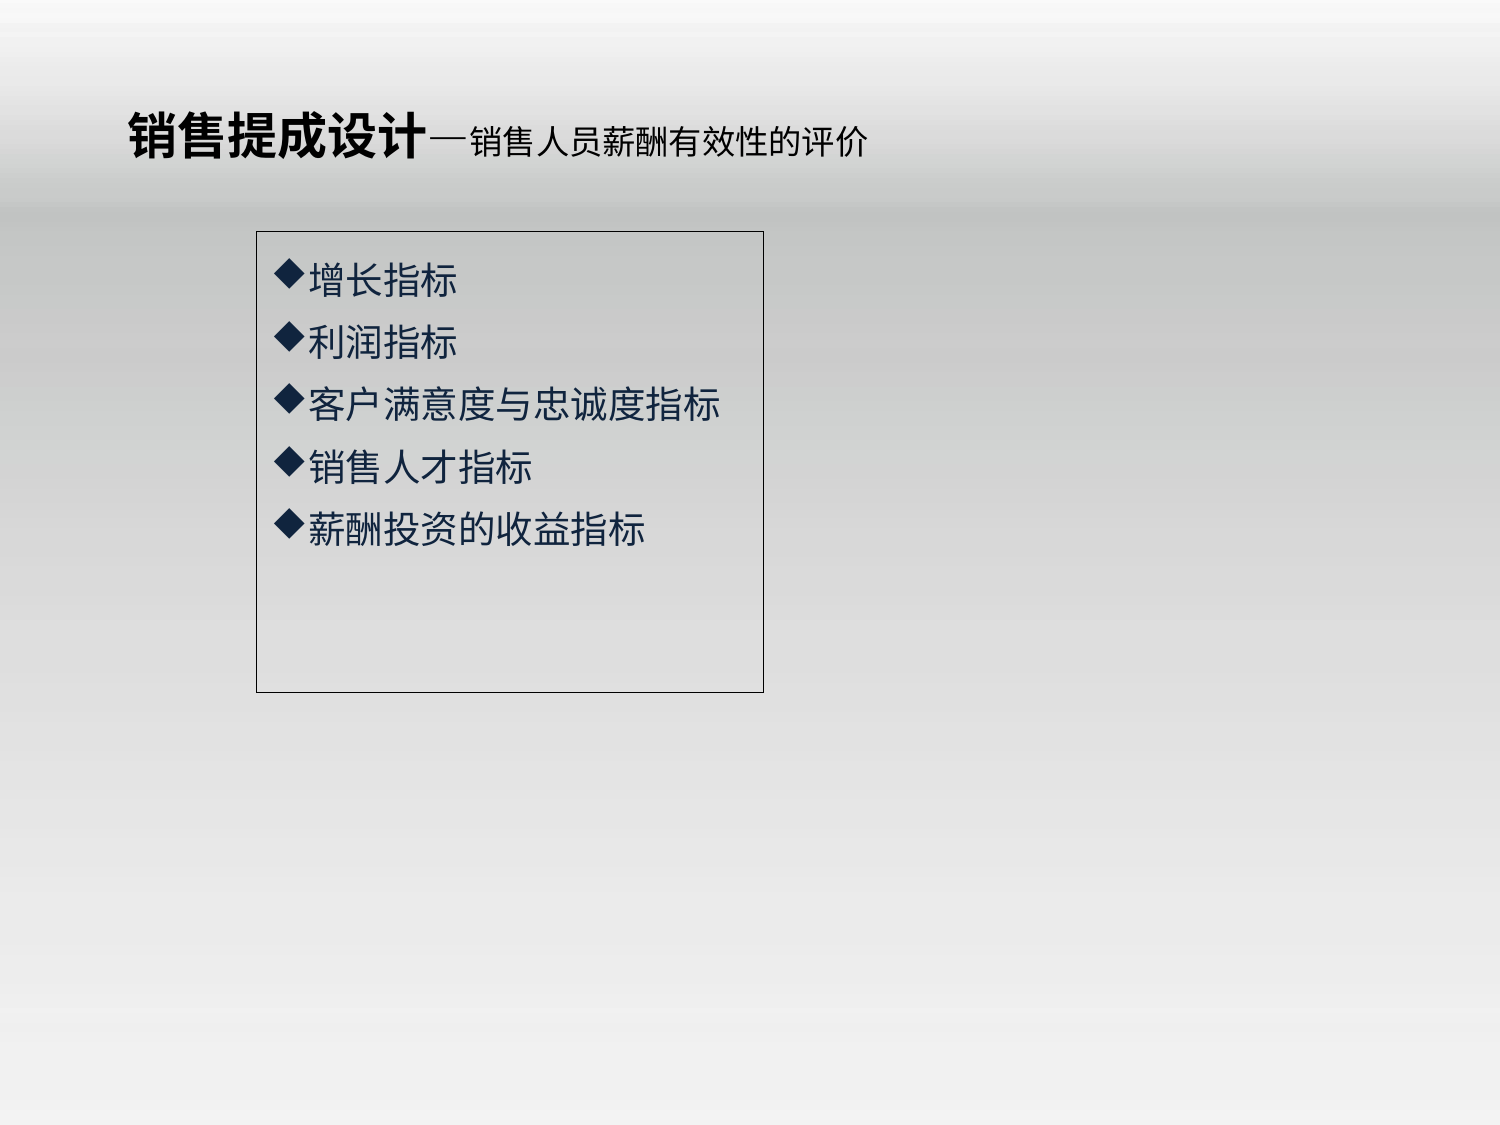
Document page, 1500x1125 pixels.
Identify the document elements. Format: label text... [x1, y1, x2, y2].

picture [0, 0, 1500, 1125]
text_box 增长指标 利润指标 客户满意度与忠诚度指标 销售人才指标 薪酬投资的收益指标 [256, 231, 764, 693]
title 销售提成设计—销售人员薪酬有效性的评价 [112, 78, 1093, 191]
